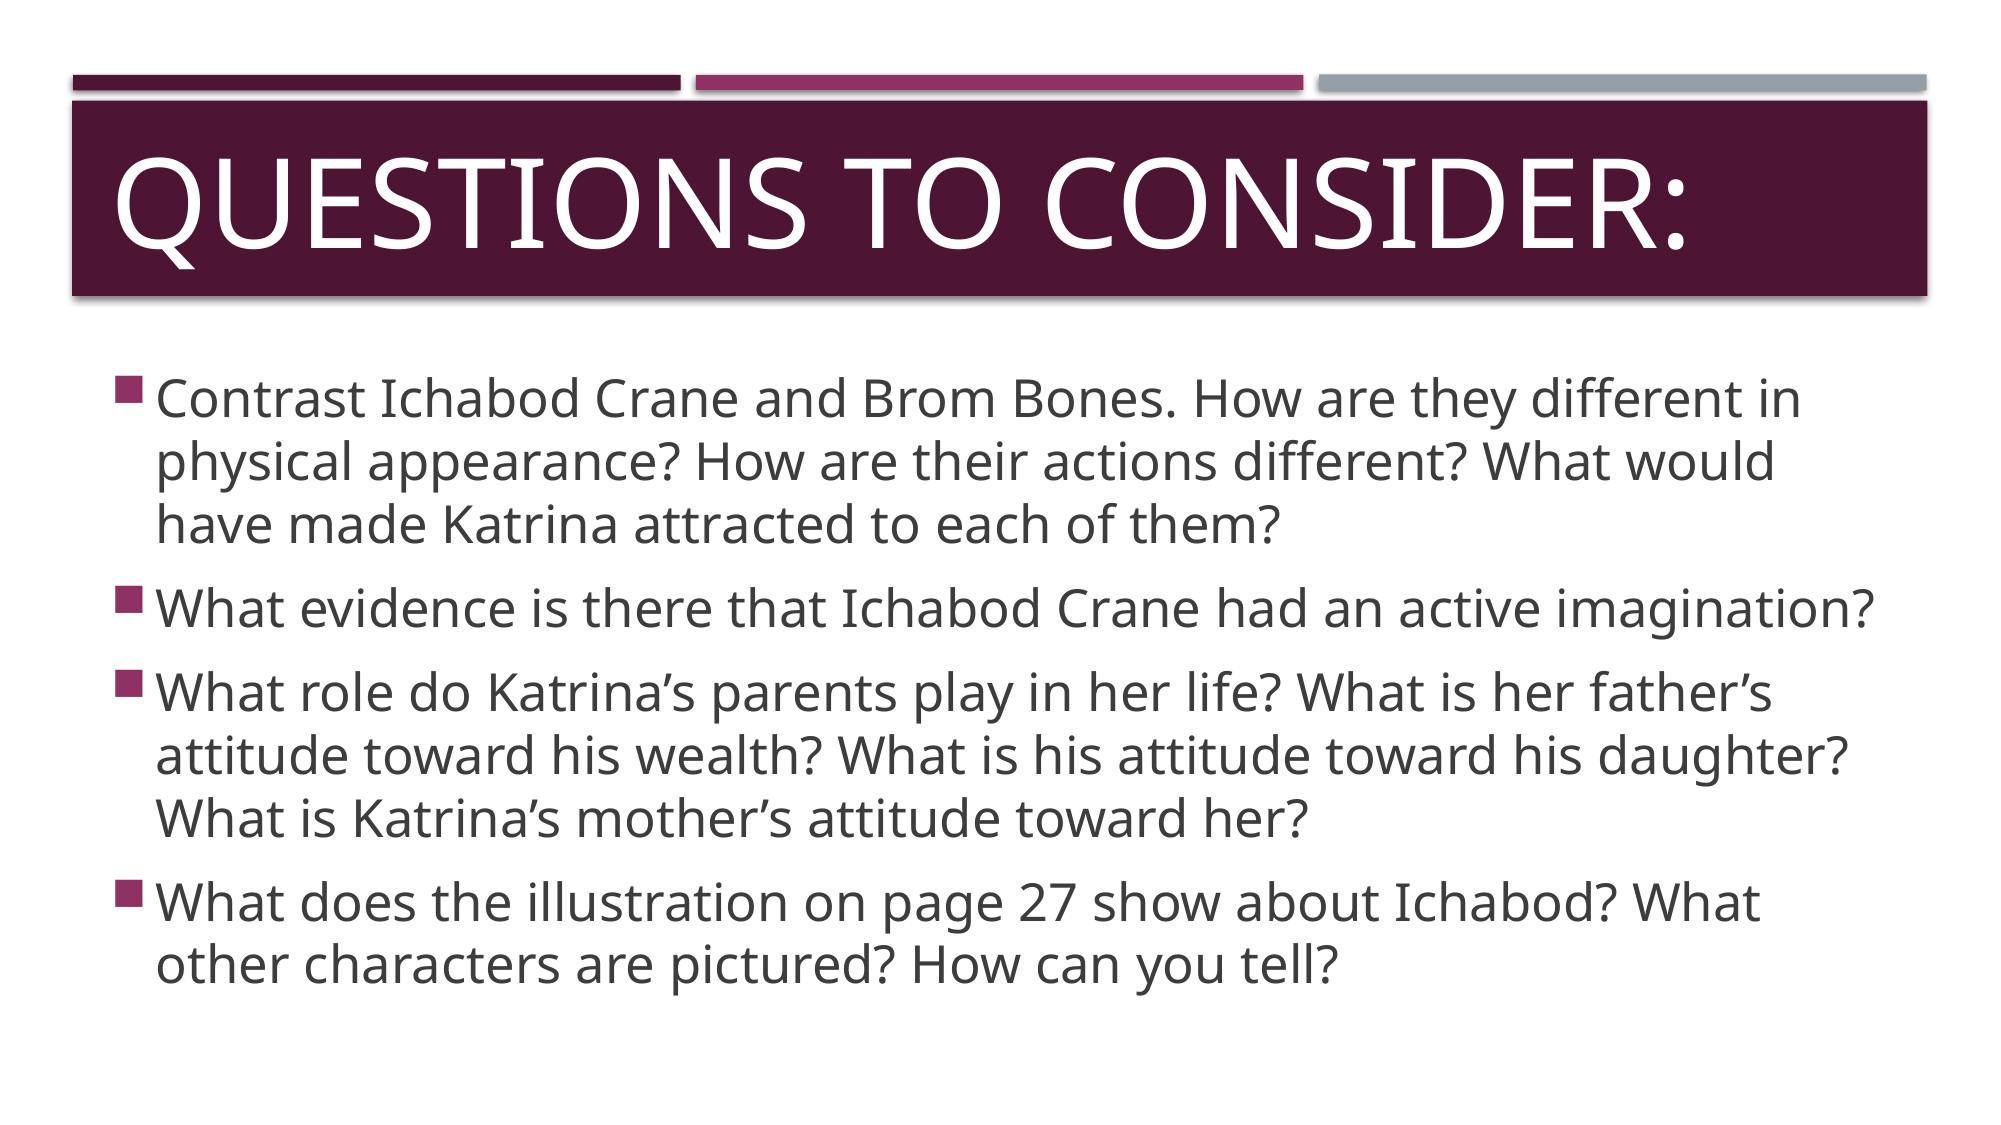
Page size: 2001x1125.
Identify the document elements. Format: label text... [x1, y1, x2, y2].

title Questions to consider: [95, 115, 1905, 282]
list Contrast Ichabod Crane and Brom Bones. How are they different in physical appearance? How are their actions different? What would have made Katrina attracted to each of them? What evidence is there that Ichabod Crane had an active imagination? What role do Katrina’s parents play in her life? What is her father’s attitude toward his wealth? What is his attitude toward his daughter? What is Katrina’s mother’s attitude toward her? What does the illustration on page 27 show about Ichabod? What other characters are pictured? How can you tell? [95, 357, 1905, 1046]
